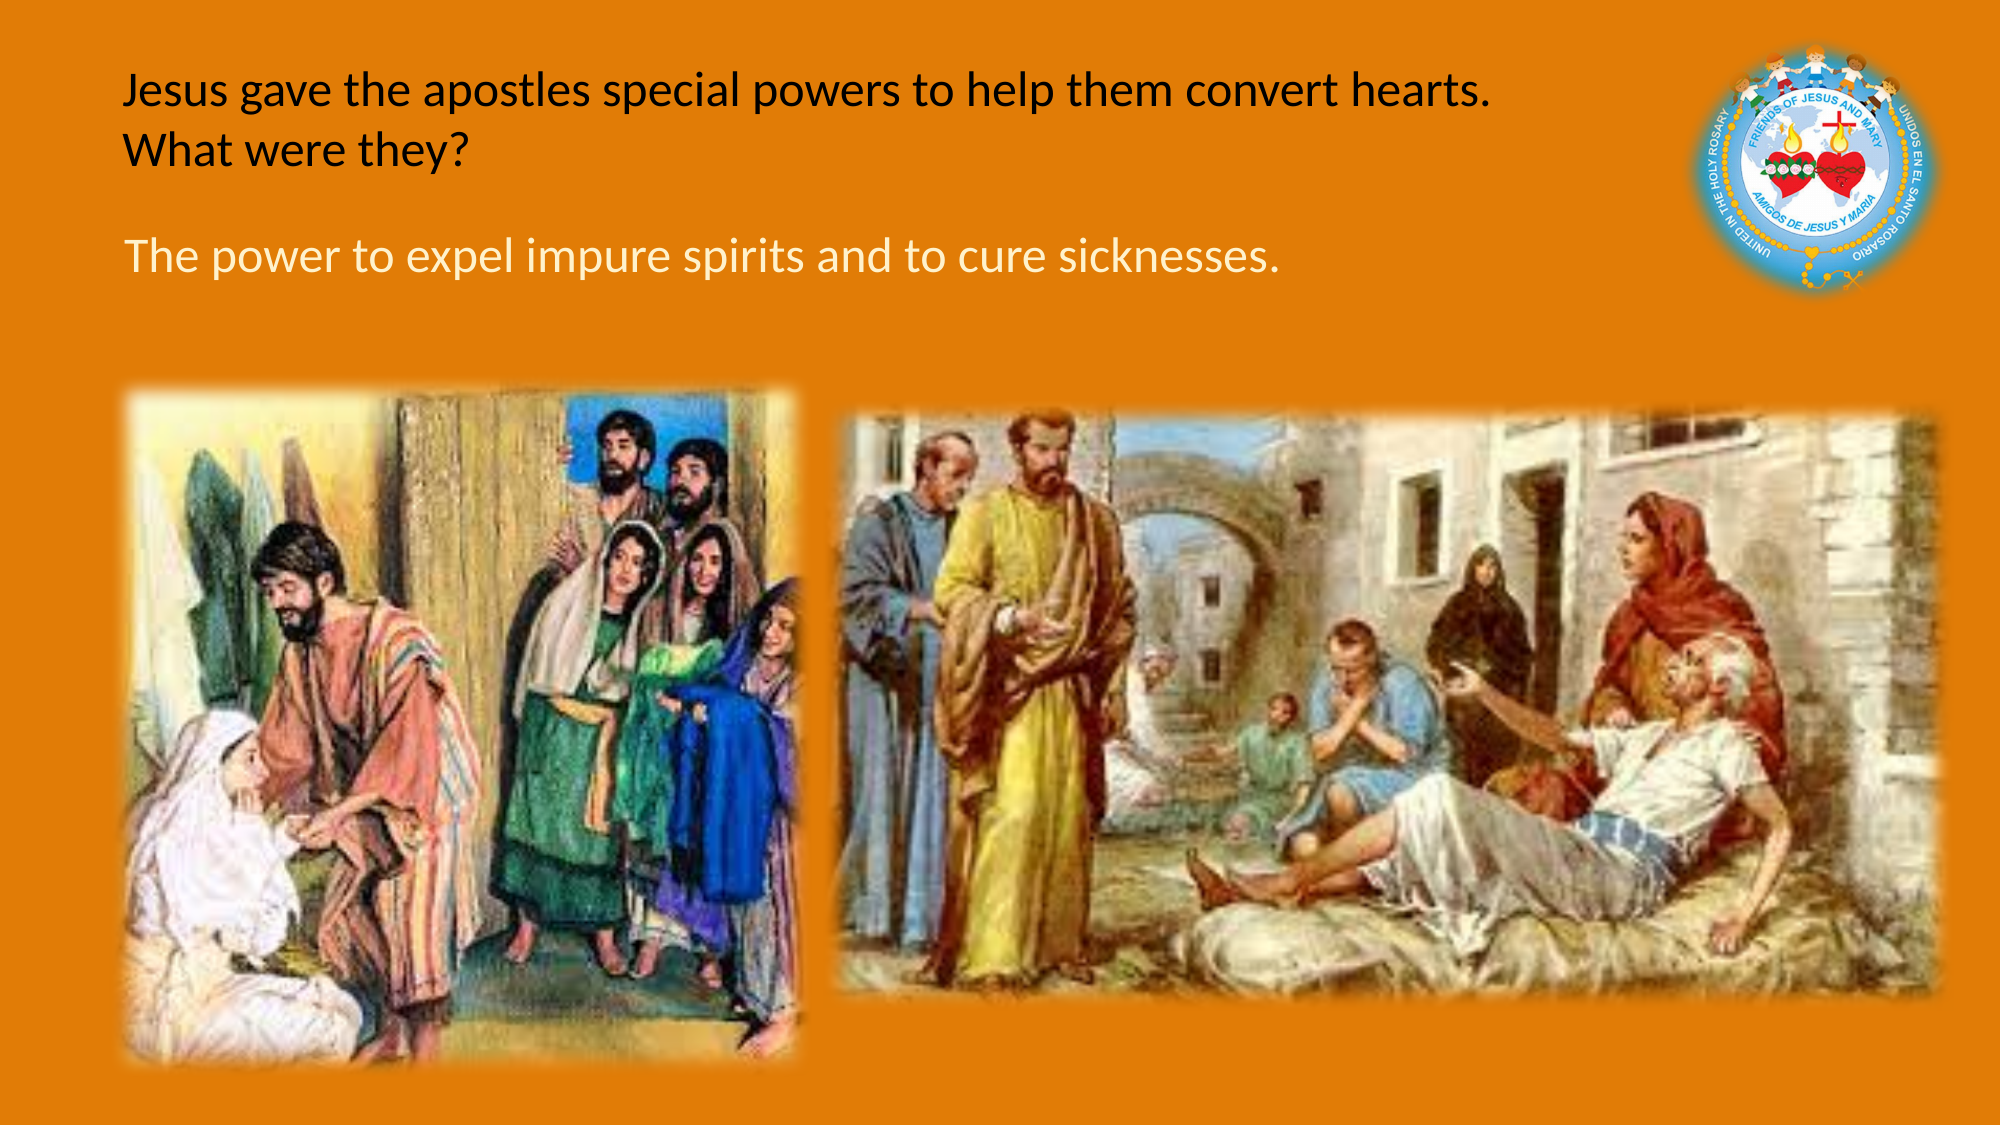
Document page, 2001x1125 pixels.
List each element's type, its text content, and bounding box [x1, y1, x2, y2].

picture [1676, 32, 1954, 310]
picture [823, 399, 1954, 1011]
text_box Jesus gave the apostles special powers to help them convert hearts. What were they? [107, 48, 1573, 184]
picture [109, 373, 812, 1077]
text_box The power to expel impure spirits and to cure sicknesses. [109, 214, 1676, 290]
